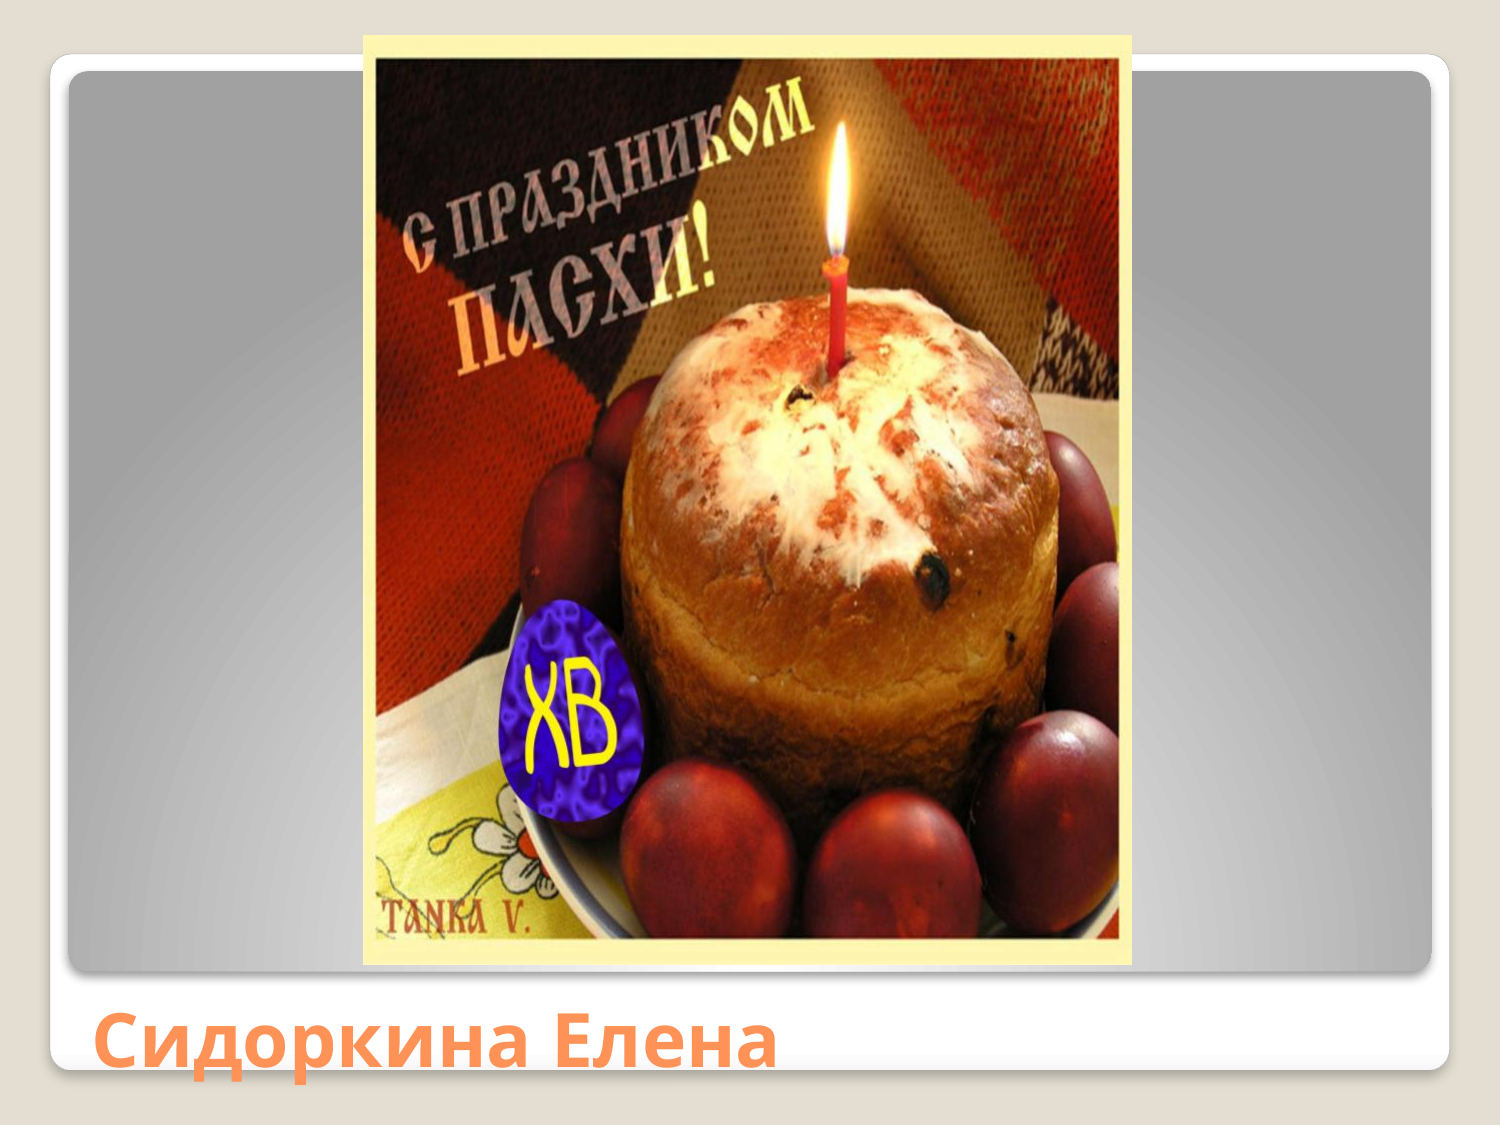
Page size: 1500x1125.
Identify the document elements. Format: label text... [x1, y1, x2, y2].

text_box Сидоркина Елена [76, 916, 1420, 1090]
picture [363, 34, 1132, 965]
